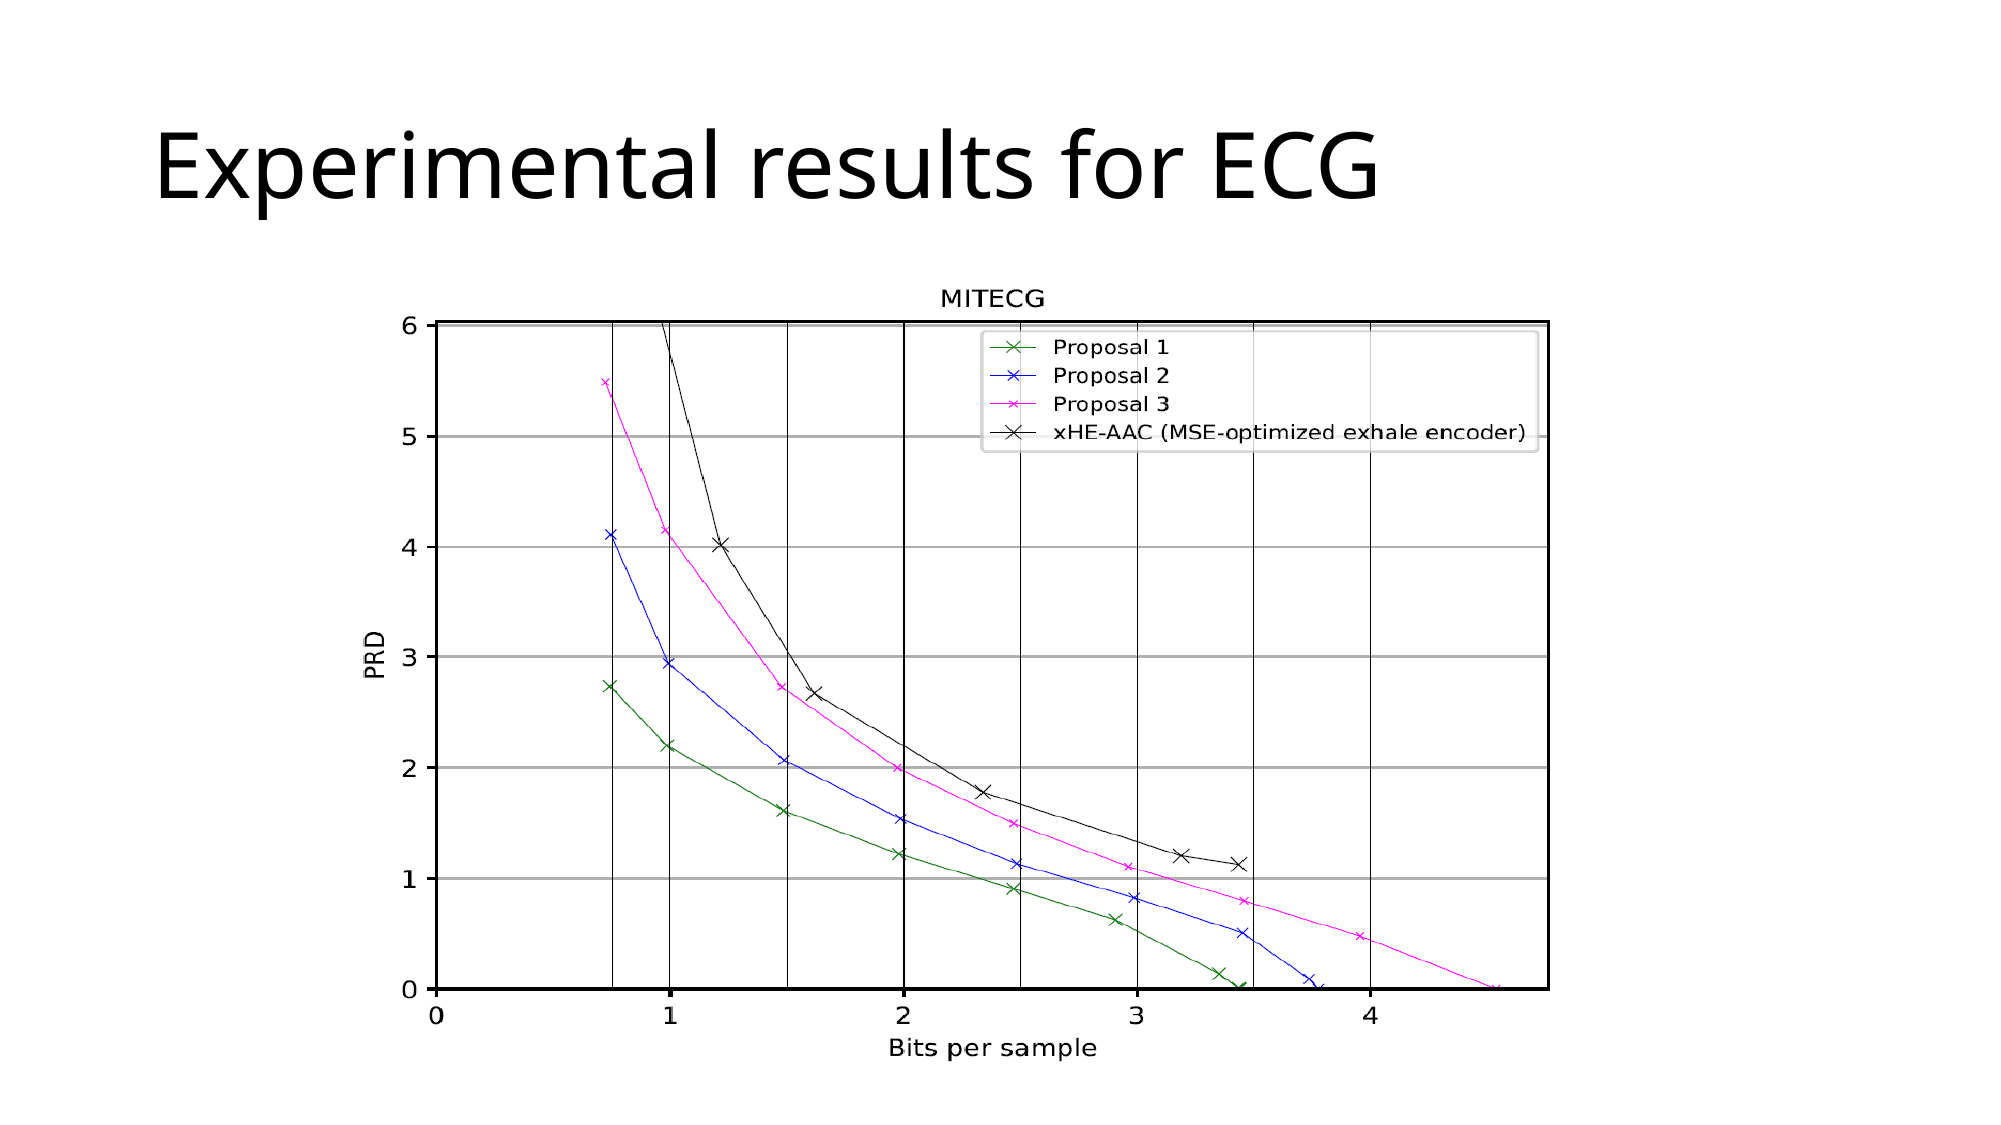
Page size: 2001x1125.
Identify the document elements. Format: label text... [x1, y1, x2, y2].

title Experimental results for ECG [137, 59, 1863, 278]
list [349, 277, 1566, 1068]
